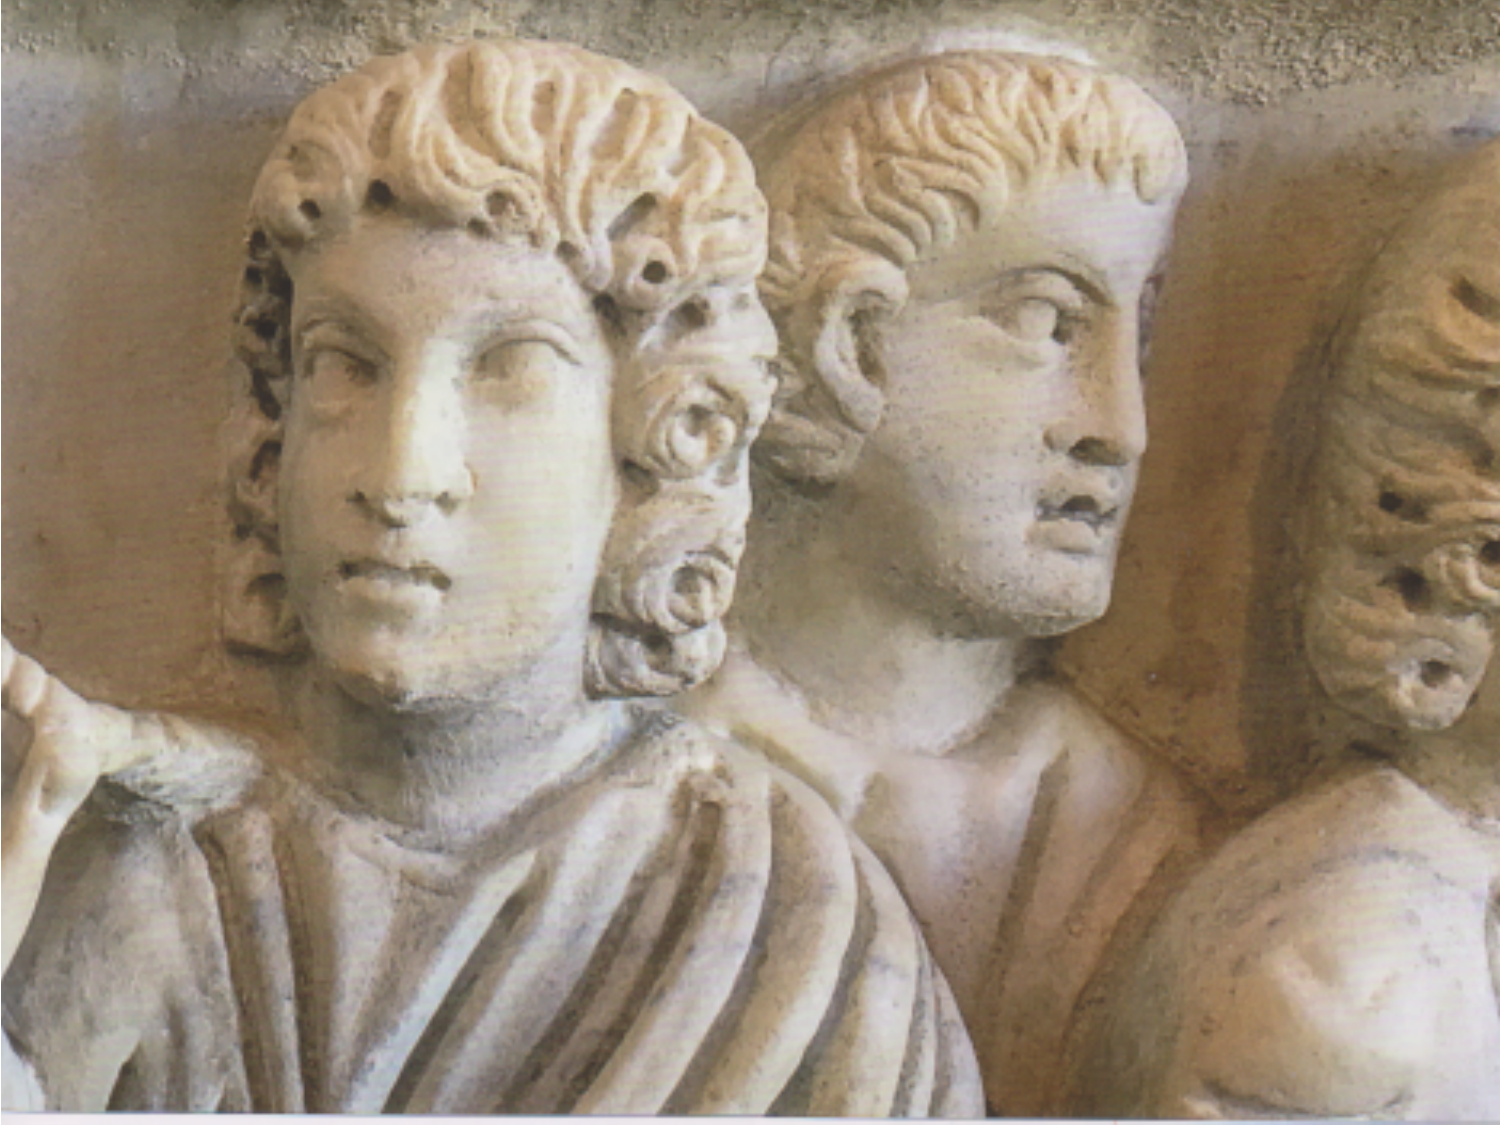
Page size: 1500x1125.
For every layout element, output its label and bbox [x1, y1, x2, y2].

list [1, 0, 1500, 1125]
